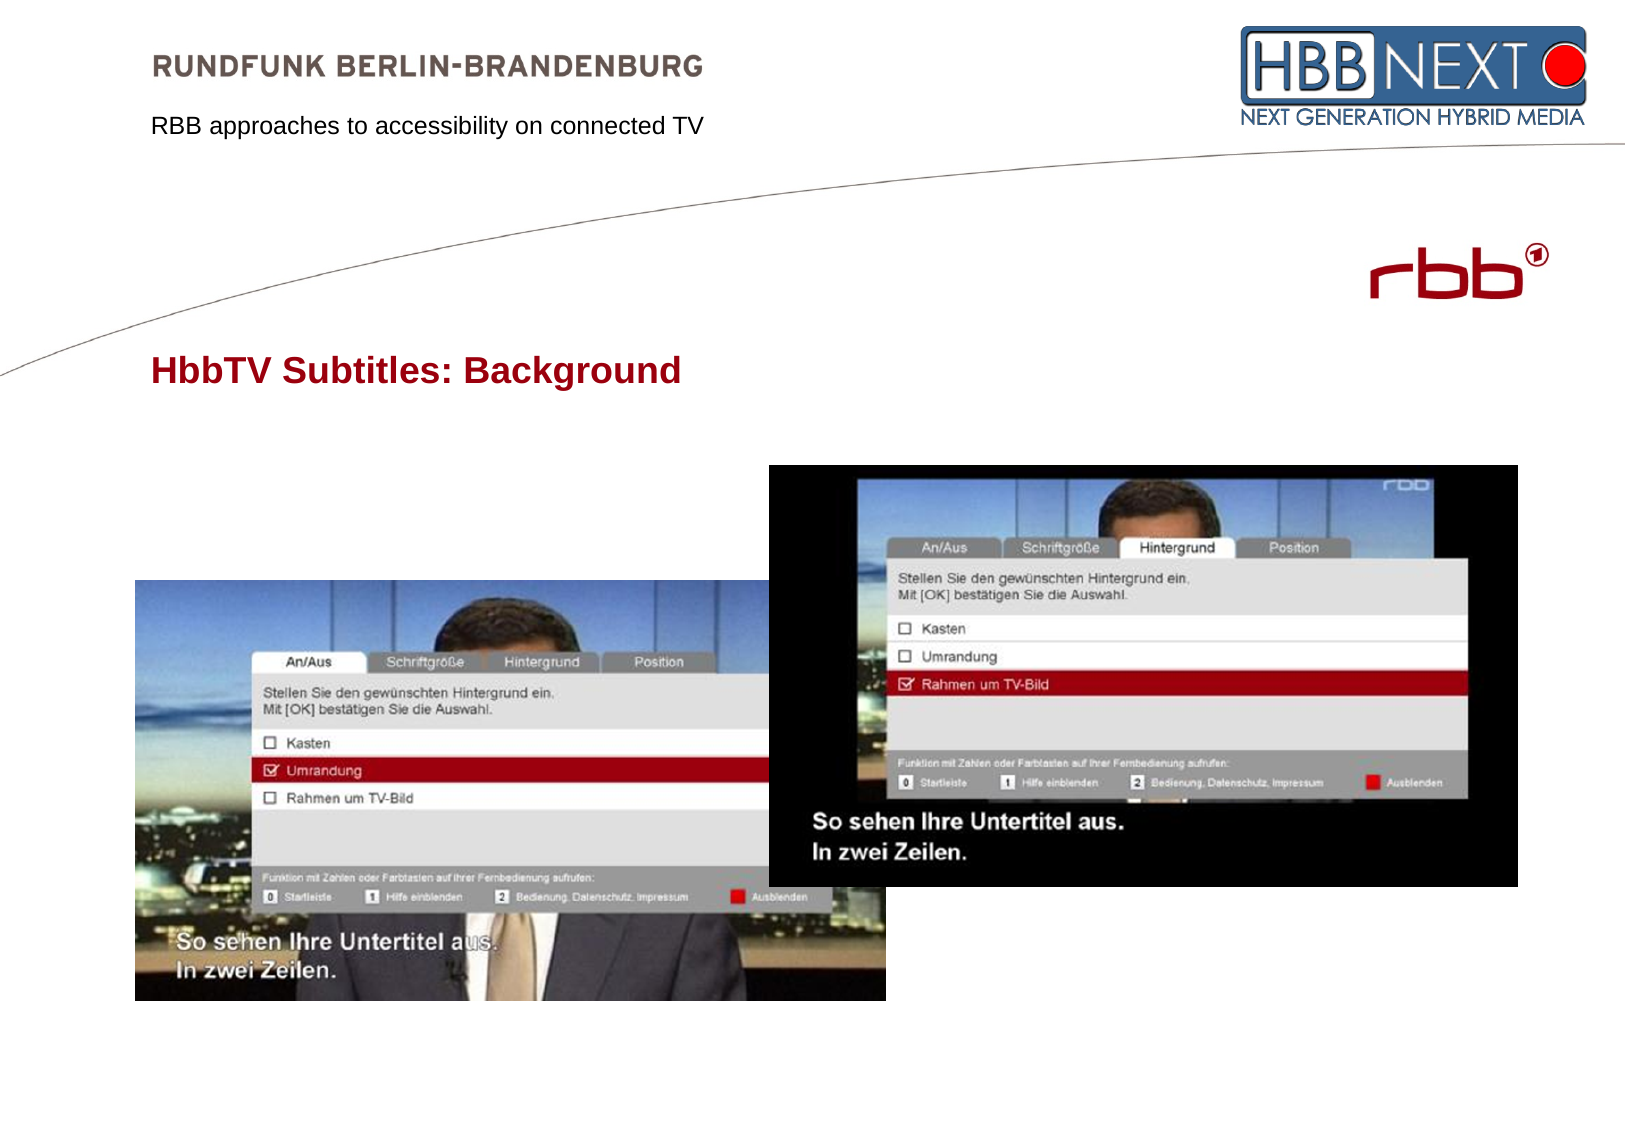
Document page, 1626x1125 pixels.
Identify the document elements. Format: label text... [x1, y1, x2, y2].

title HbbTV Subtitles: Background [135, 338, 1512, 445]
picture [0, 0, 1625, 380]
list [135, 464, 1518, 1001]
slide_number RBB approaches to accessibility on connected TV [135, 101, 742, 144]
